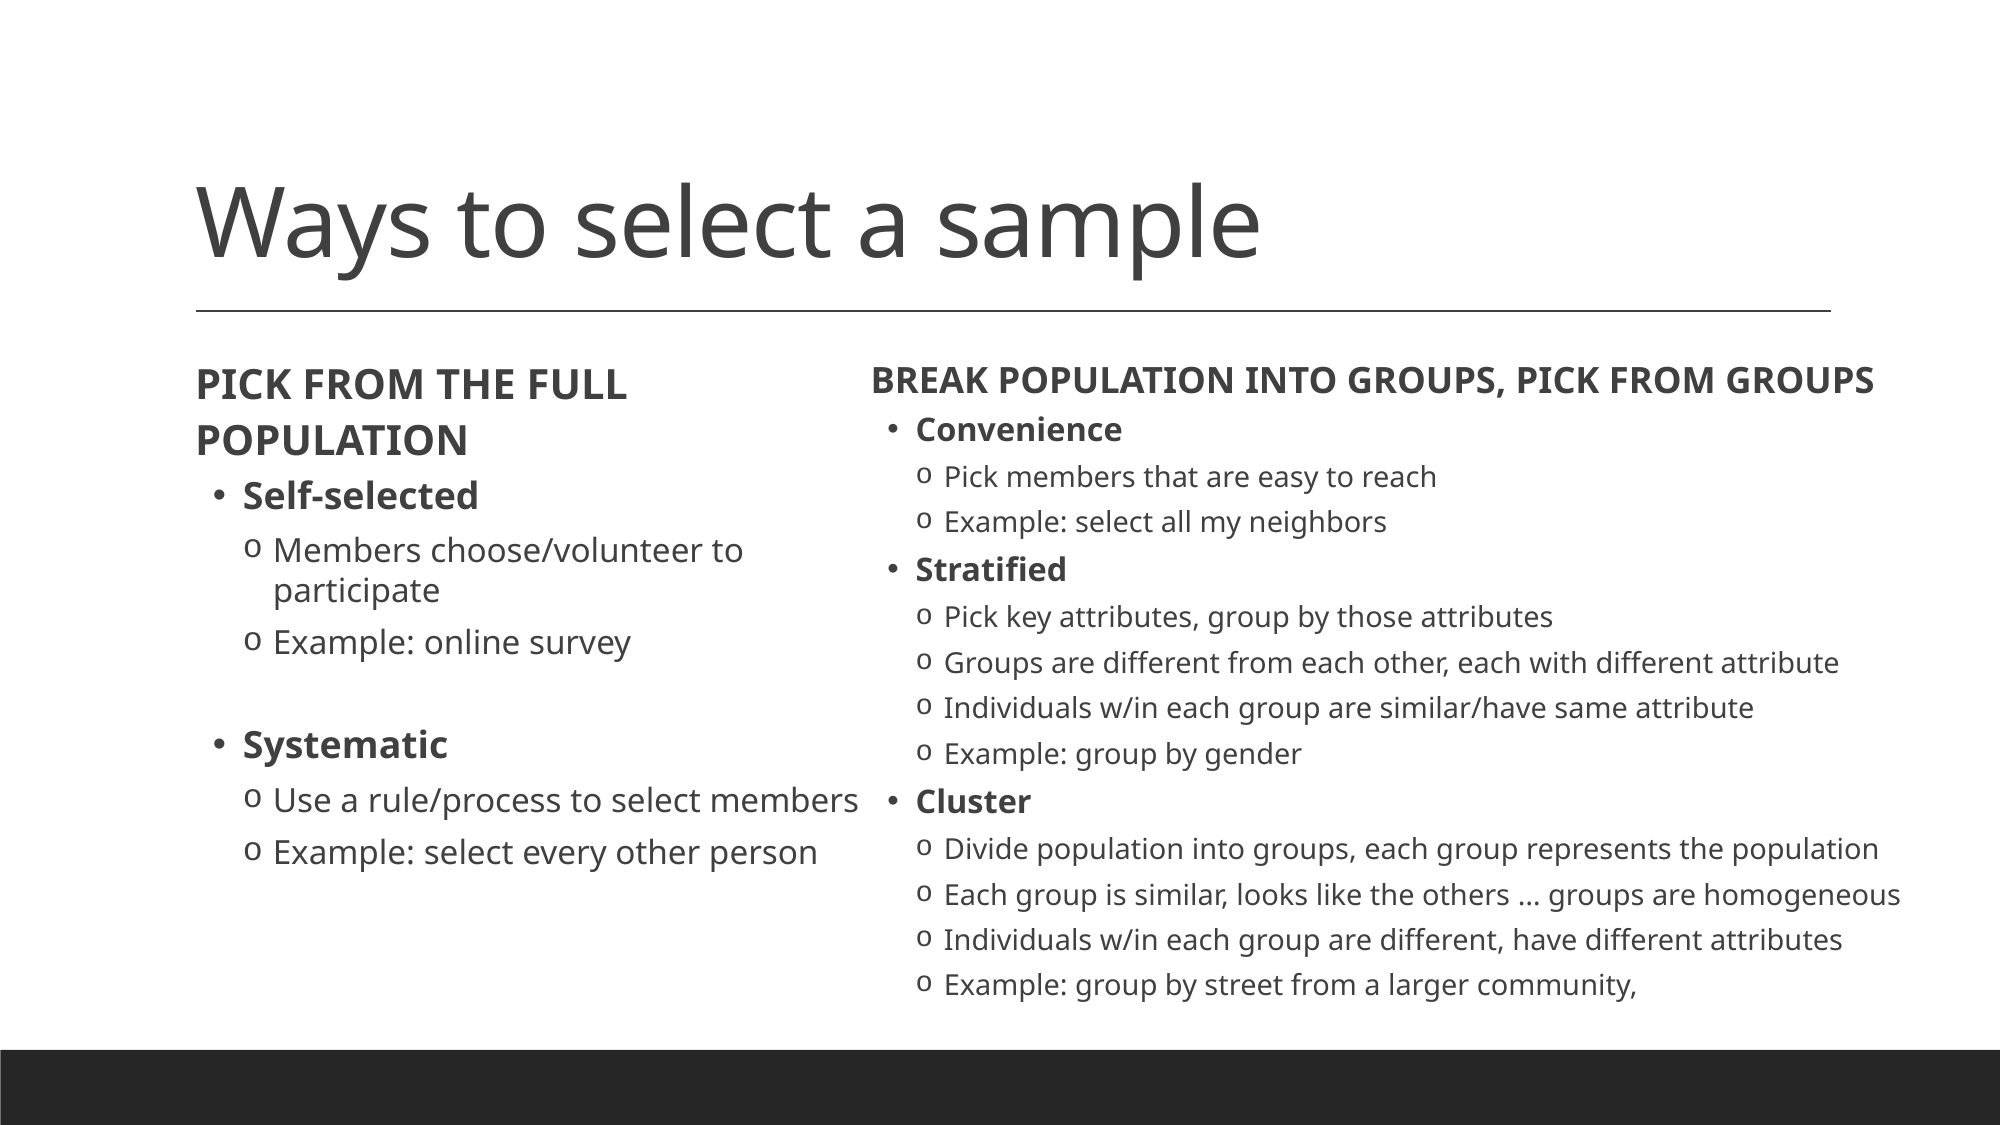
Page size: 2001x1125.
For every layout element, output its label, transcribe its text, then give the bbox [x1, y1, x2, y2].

title Ways to select a sample [180, 47, 1830, 285]
list PICK FROM THE FULL POPULATION Self-selected Members choose/volunteer to participate Example: online survey Systematic Use a rule/process to select members Example: select every other person [180, 345, 856, 963]
text_box BREAK POPULATION INTO GROUPS, PICK FROM GROUPS Convenience Pick members that are easy to reach Example: select all my neighbors Stratified Pick key attributes, group by those attributes Groups are different from each other, each with different attribute Individuals w/in each group are similar/have same attribute Example: group by gender Cluster Divide population into groups, each group represents the population Each group is similar, looks like the others … groups are homogeneous Individuals w/in each group are different, have different attributes Example: group by street from a larger community, [856, 345, 1956, 1024]
